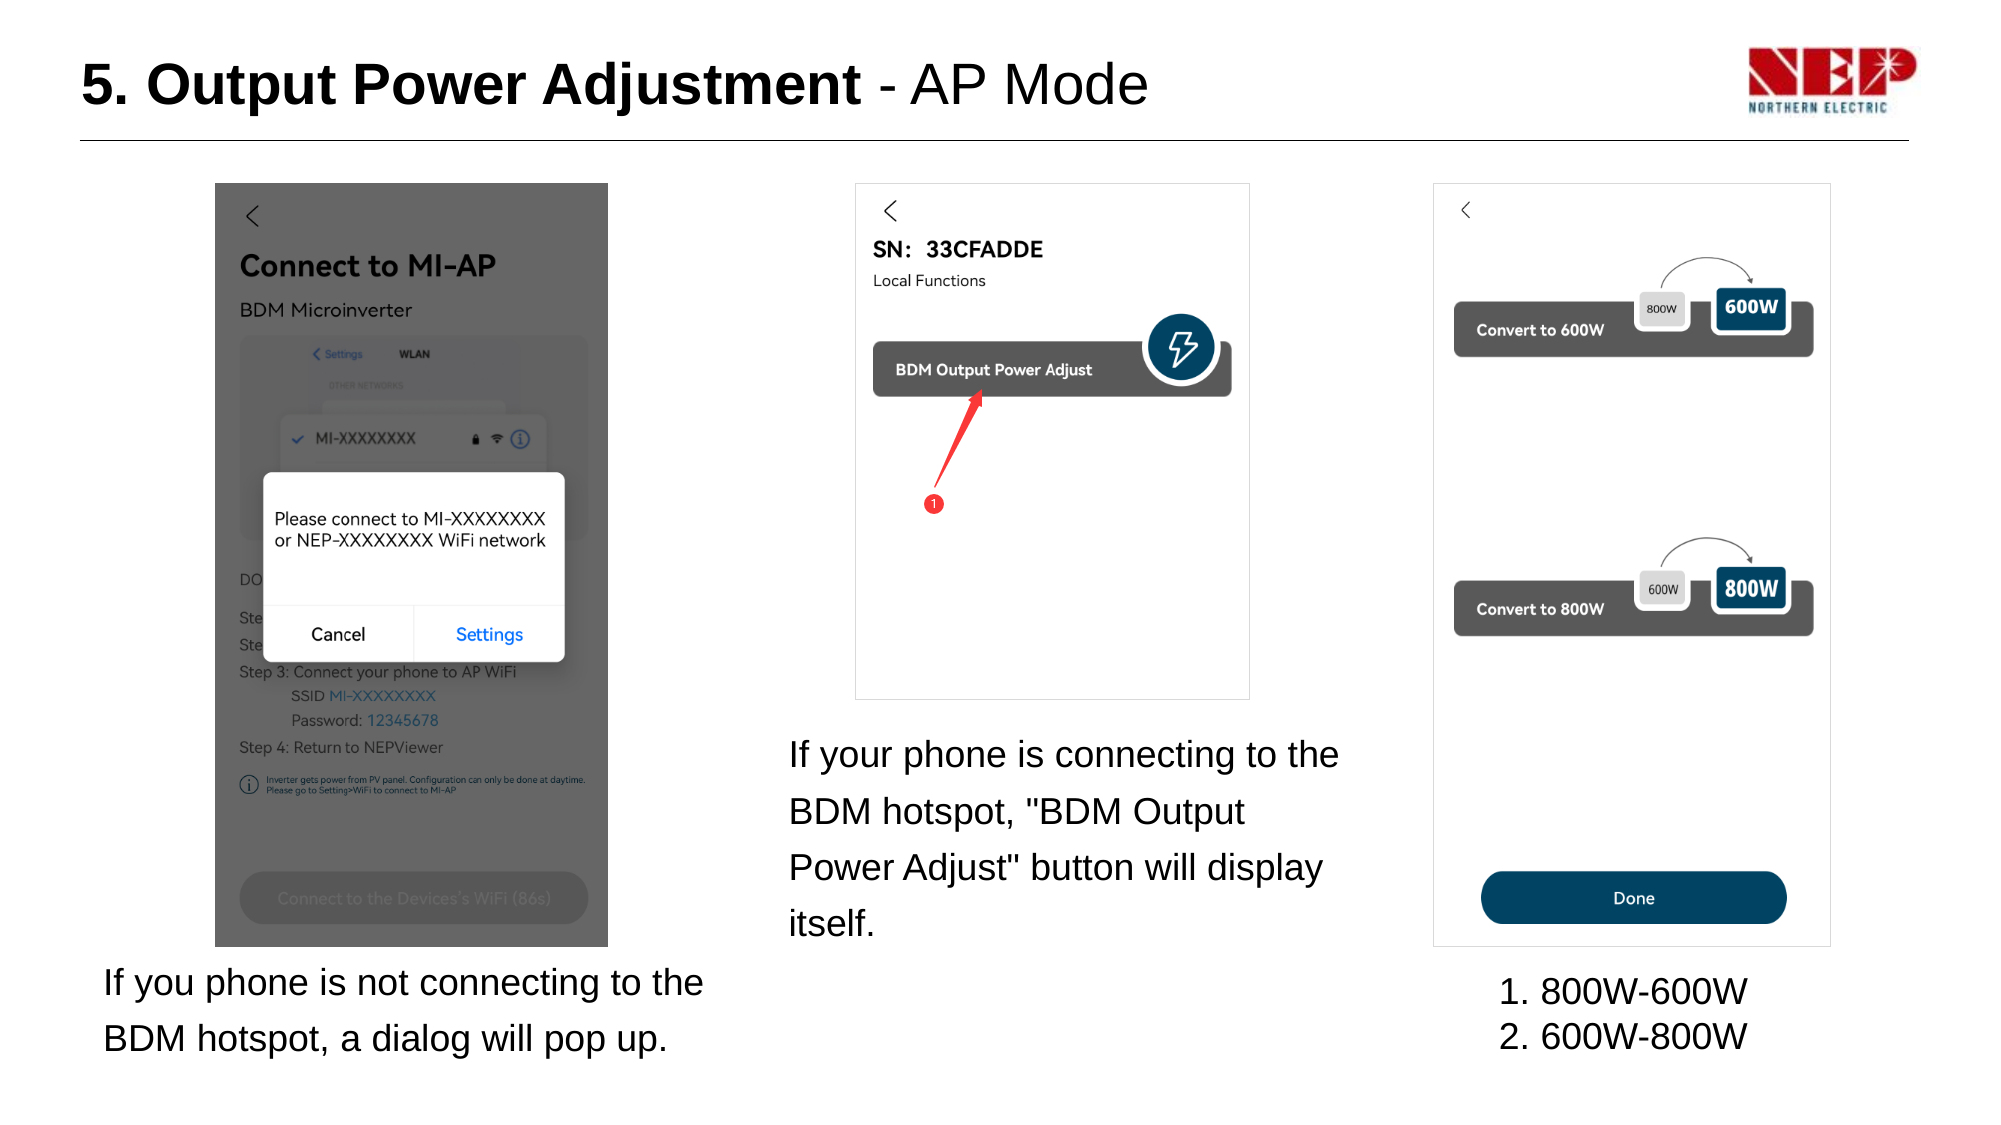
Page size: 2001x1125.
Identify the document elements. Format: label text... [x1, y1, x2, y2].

text_box 1. 800W-600W 2. 600W-800W [1484, 959, 1780, 1065]
picture [215, 183, 608, 947]
picture [1748, 46, 1921, 118]
picture [1433, 183, 1831, 947]
picture [854, 183, 1250, 700]
text_box 5. Output Power Adjustment - AP Mode [80, 55, 1352, 117]
text_box If you phone is not connecting to the BDM hotspot, a dialog will pop up. [100, 946, 721, 1079]
text_box If your phone is connecting to the BDM hotspot, "BDM Output Power Adjust" button will display itself. [786, 719, 1344, 973]
